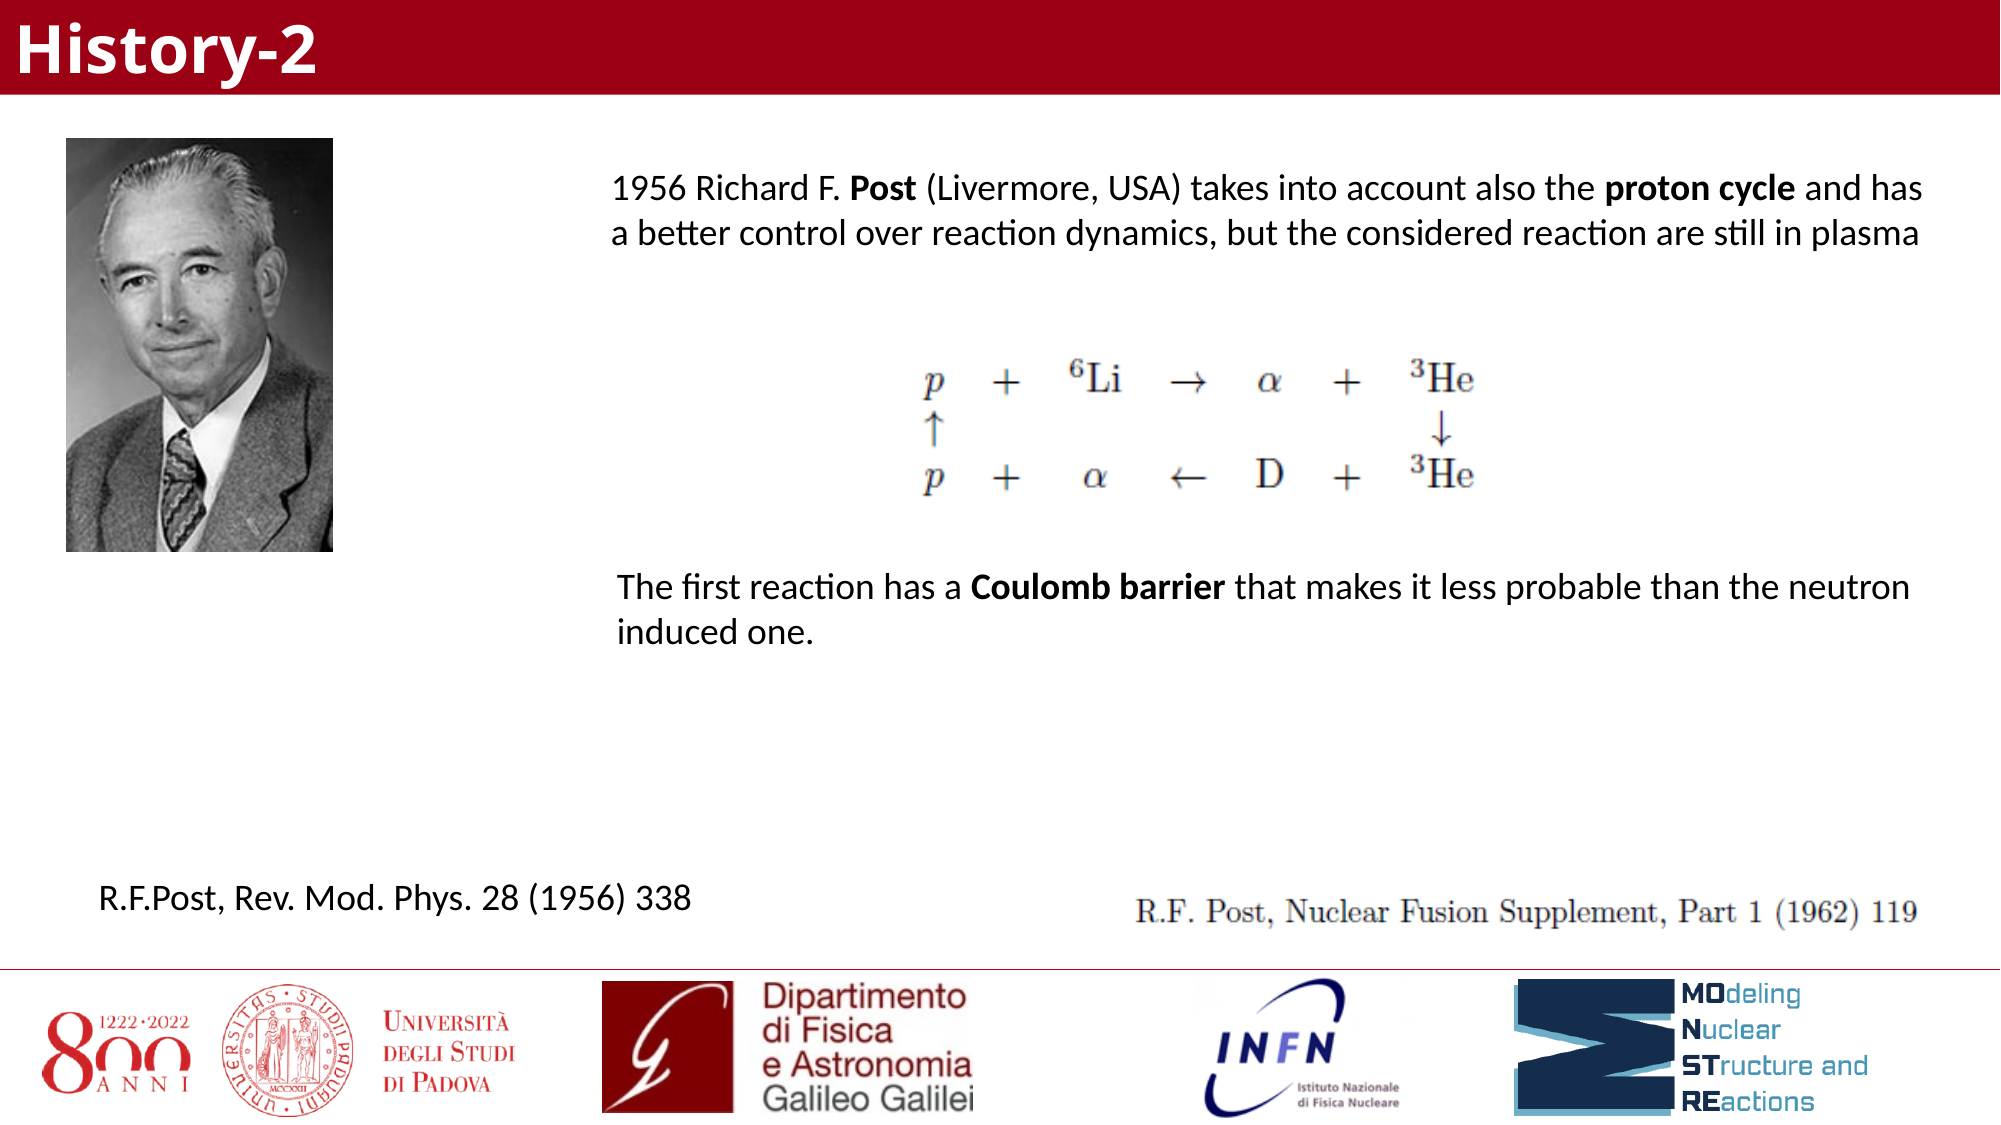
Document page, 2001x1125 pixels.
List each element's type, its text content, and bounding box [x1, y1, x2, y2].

text_box History-2 [0, 0, 2000, 95]
text_box The first reaction has a Coulomb barrier that makes it less probable than the neutron induced one. [602, 554, 1963, 660]
picture [66, 138, 333, 552]
text_box R.F.Post, Rev. Mod. Phys. 28 (1956) 338 [83, 866, 1828, 926]
text_box 1956 Richard F. Post (Livermore, USA) takes into account also the proton cycle and has a better control over reaction dynamics, but the considered reaction are still in plasma [596, 155, 1957, 261]
picture [895, 330, 1499, 513]
picture [1194, 970, 1410, 1125]
picture [1128, 878, 1941, 939]
picture [1498, 969, 1895, 1125]
picture [601, 981, 973, 1113]
picture [18, 970, 543, 1125]
